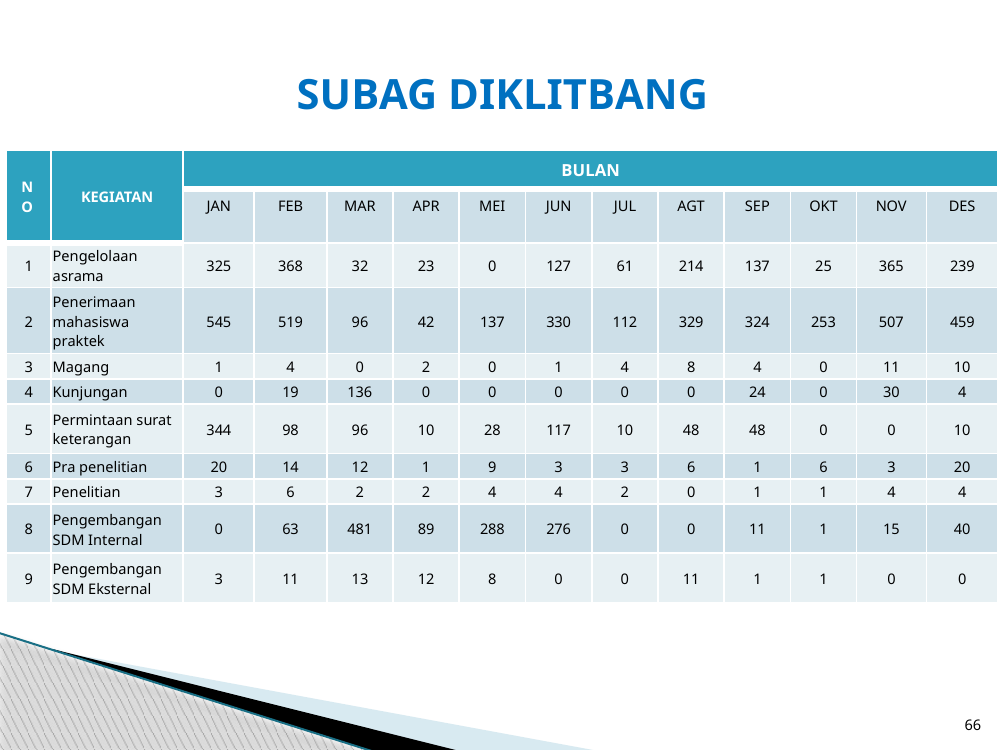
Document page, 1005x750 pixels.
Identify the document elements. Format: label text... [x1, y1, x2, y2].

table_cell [927, 288, 997, 353]
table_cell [526, 554, 591, 602]
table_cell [460, 554, 525, 602]
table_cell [184, 480, 253, 503]
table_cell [593, 288, 657, 353]
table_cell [725, 354, 790, 378]
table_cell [593, 244, 657, 287]
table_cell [460, 380, 525, 403]
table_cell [857, 244, 926, 287]
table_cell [255, 505, 326, 552]
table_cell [52, 454, 182, 478]
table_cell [394, 244, 458, 287]
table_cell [460, 505, 525, 552]
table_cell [526, 405, 591, 453]
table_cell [659, 454, 723, 478]
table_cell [255, 454, 326, 478]
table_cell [7, 354, 50, 378]
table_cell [725, 505, 790, 552]
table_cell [927, 354, 997, 378]
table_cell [184, 505, 253, 552]
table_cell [255, 405, 326, 453]
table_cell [460, 405, 525, 453]
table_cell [725, 480, 790, 503]
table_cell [255, 288, 326, 353]
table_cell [659, 405, 723, 453]
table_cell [328, 480, 392, 503]
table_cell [927, 554, 997, 602]
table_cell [725, 380, 790, 403]
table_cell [184, 405, 253, 453]
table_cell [394, 480, 458, 503]
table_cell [659, 244, 723, 287]
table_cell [927, 192, 997, 242]
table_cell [857, 480, 926, 503]
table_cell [52, 288, 182, 353]
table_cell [7, 288, 50, 353]
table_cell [255, 554, 326, 602]
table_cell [857, 405, 926, 453]
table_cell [328, 244, 392, 287]
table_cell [659, 354, 723, 378]
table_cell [526, 505, 591, 552]
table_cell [593, 554, 657, 602]
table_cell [184, 288, 253, 353]
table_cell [328, 288, 392, 353]
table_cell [460, 454, 525, 478]
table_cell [593, 480, 657, 503]
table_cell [725, 192, 790, 242]
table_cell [394, 354, 458, 378]
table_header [7, 151, 50, 240]
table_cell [791, 480, 856, 503]
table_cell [184, 380, 253, 403]
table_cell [52, 505, 182, 552]
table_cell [7, 480, 50, 503]
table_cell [857, 354, 926, 378]
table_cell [394, 380, 458, 403]
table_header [184, 151, 997, 186]
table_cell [394, 288, 458, 353]
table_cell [328, 405, 392, 453]
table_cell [791, 192, 856, 242]
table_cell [328, 454, 392, 478]
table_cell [255, 244, 326, 287]
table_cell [927, 505, 997, 552]
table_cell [394, 192, 458, 242]
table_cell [526, 192, 591, 242]
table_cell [593, 454, 657, 478]
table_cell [659, 288, 723, 353]
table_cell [7, 246, 50, 287]
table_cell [460, 354, 525, 378]
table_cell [791, 505, 856, 552]
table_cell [791, 405, 856, 453]
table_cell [7, 554, 50, 602]
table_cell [328, 380, 392, 403]
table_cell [791, 554, 856, 602]
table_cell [255, 480, 326, 503]
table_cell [725, 454, 790, 478]
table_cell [526, 354, 591, 378]
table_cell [184, 454, 253, 478]
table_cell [52, 405, 182, 453]
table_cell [255, 380, 326, 403]
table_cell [328, 554, 392, 602]
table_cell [927, 480, 997, 503]
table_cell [52, 380, 182, 403]
table_cell JAN [0, 637, 361, 750]
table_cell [328, 505, 392, 552]
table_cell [593, 192, 657, 242]
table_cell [460, 244, 525, 287]
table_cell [927, 244, 997, 287]
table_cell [725, 405, 790, 453]
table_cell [394, 554, 458, 602]
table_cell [52, 554, 182, 602]
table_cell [791, 354, 856, 378]
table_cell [52, 246, 182, 287]
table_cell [255, 354, 326, 378]
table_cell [526, 480, 591, 503]
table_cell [725, 288, 790, 353]
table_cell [857, 288, 926, 353]
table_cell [394, 405, 458, 453]
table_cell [526, 454, 591, 478]
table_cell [593, 354, 657, 378]
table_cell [857, 192, 926, 242]
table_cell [526, 380, 591, 403]
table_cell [7, 405, 50, 453]
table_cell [791, 380, 856, 403]
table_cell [791, 244, 856, 287]
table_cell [460, 480, 525, 503]
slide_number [950, 700, 991, 741]
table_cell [394, 505, 458, 552]
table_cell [659, 380, 723, 403]
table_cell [857, 454, 926, 478]
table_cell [659, 192, 723, 242]
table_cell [526, 244, 591, 287]
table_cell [857, 380, 926, 403]
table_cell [7, 380, 50, 403]
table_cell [927, 380, 997, 403]
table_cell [659, 554, 723, 602]
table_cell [593, 380, 657, 403]
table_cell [7, 505, 50, 552]
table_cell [927, 405, 997, 453]
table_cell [184, 244, 253, 287]
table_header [52, 155, 182, 240]
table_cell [7, 454, 50, 478]
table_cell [593, 505, 657, 552]
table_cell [460, 192, 525, 242]
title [50, 29, 955, 155]
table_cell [791, 454, 856, 478]
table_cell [184, 192, 253, 242]
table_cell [328, 192, 392, 242]
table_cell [52, 354, 182, 378]
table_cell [791, 288, 856, 353]
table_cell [593, 405, 657, 453]
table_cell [184, 354, 253, 378]
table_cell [857, 554, 926, 602]
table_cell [526, 288, 591, 353]
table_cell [725, 244, 790, 287]
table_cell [184, 554, 253, 602]
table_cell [857, 505, 926, 552]
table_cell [659, 480, 723, 503]
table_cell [725, 554, 790, 602]
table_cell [659, 505, 723, 552]
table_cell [328, 354, 392, 378]
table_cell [52, 480, 182, 503]
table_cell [460, 288, 525, 353]
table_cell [394, 454, 458, 478]
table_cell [927, 454, 997, 478]
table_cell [255, 192, 326, 242]
